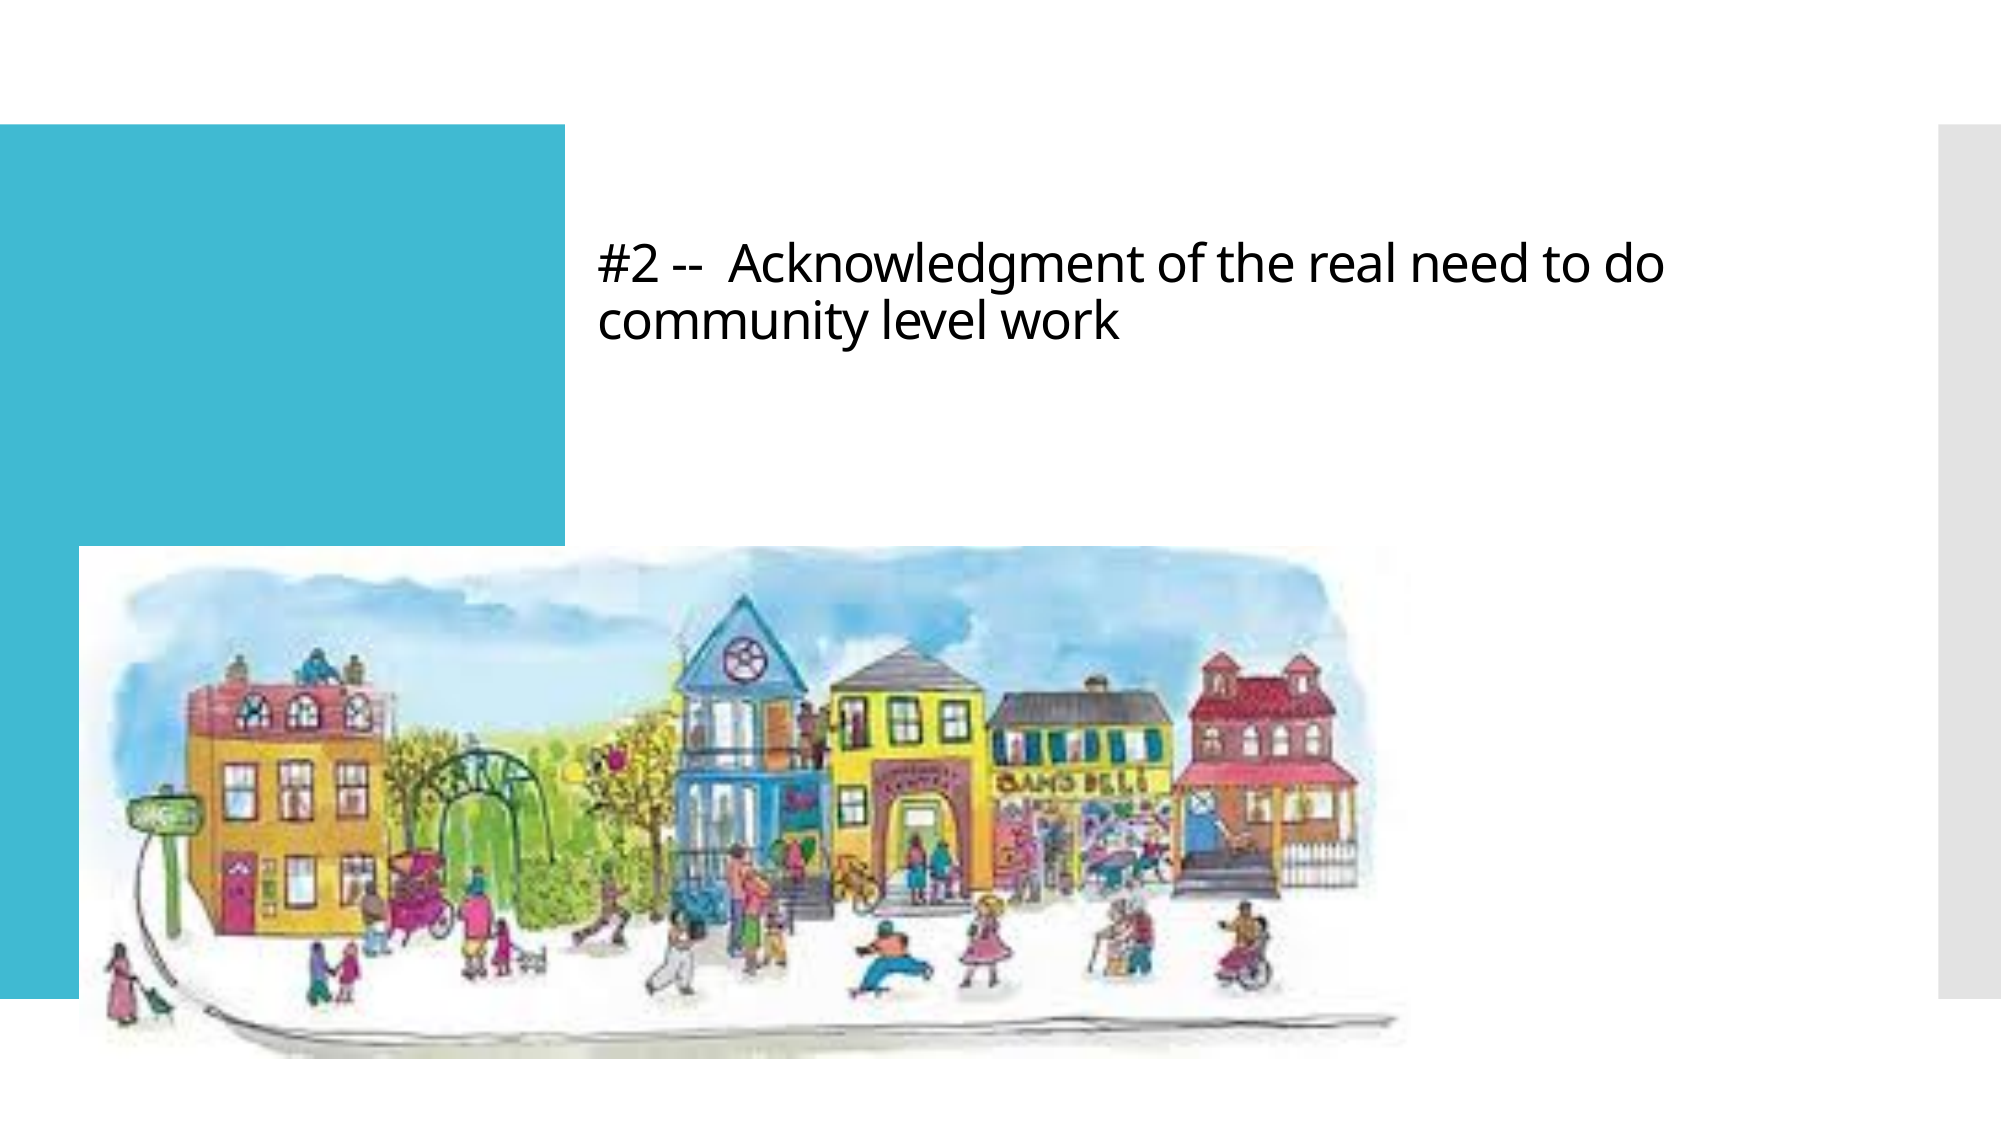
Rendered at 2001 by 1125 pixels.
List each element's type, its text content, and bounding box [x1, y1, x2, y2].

title #2 -- Acknowledgment of the real need to do community level work [582, 111, 1843, 403]
picture [79, 546, 1411, 1060]
